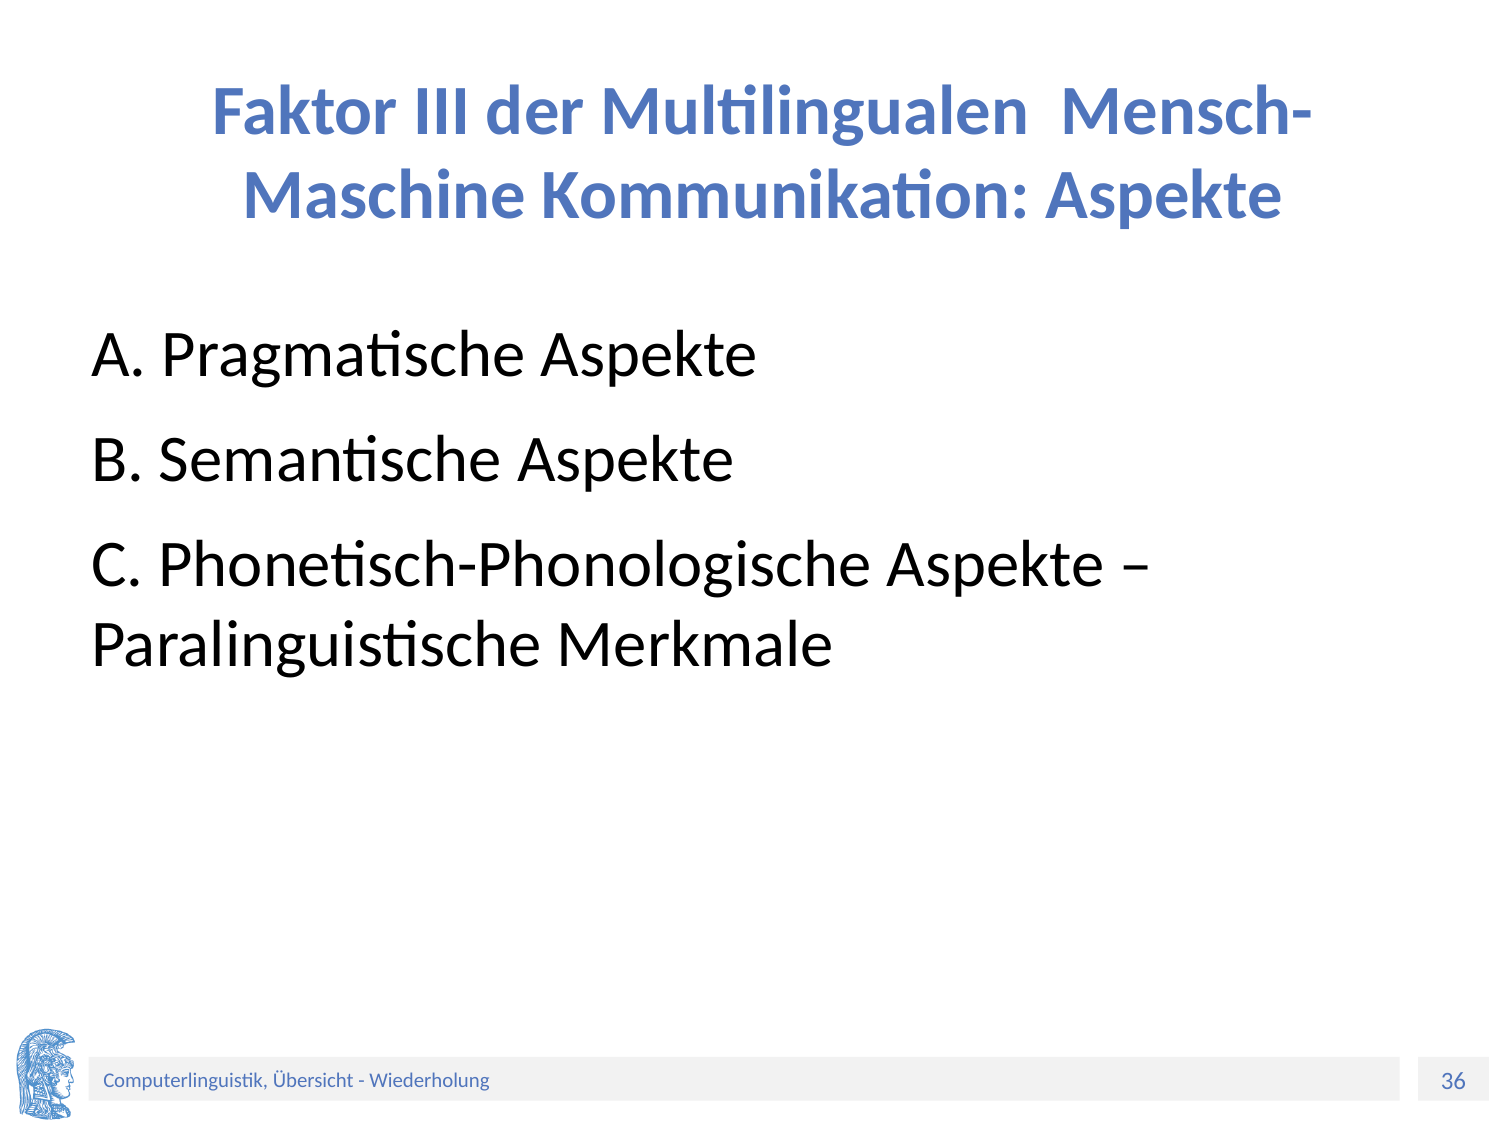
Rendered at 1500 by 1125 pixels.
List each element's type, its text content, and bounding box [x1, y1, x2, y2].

title Faktor III der Multilingualen Mensch-Maschine Kommunikation: Aspekte [88, 54, 1439, 243]
list A. Pragmatische Aspekte B. Semantische Aspekte C. Phonetisch-Phonologische Aspekte – Paralinguistische Merkmale [76, 302, 1427, 998]
picture [9, 1025, 81, 1120]
